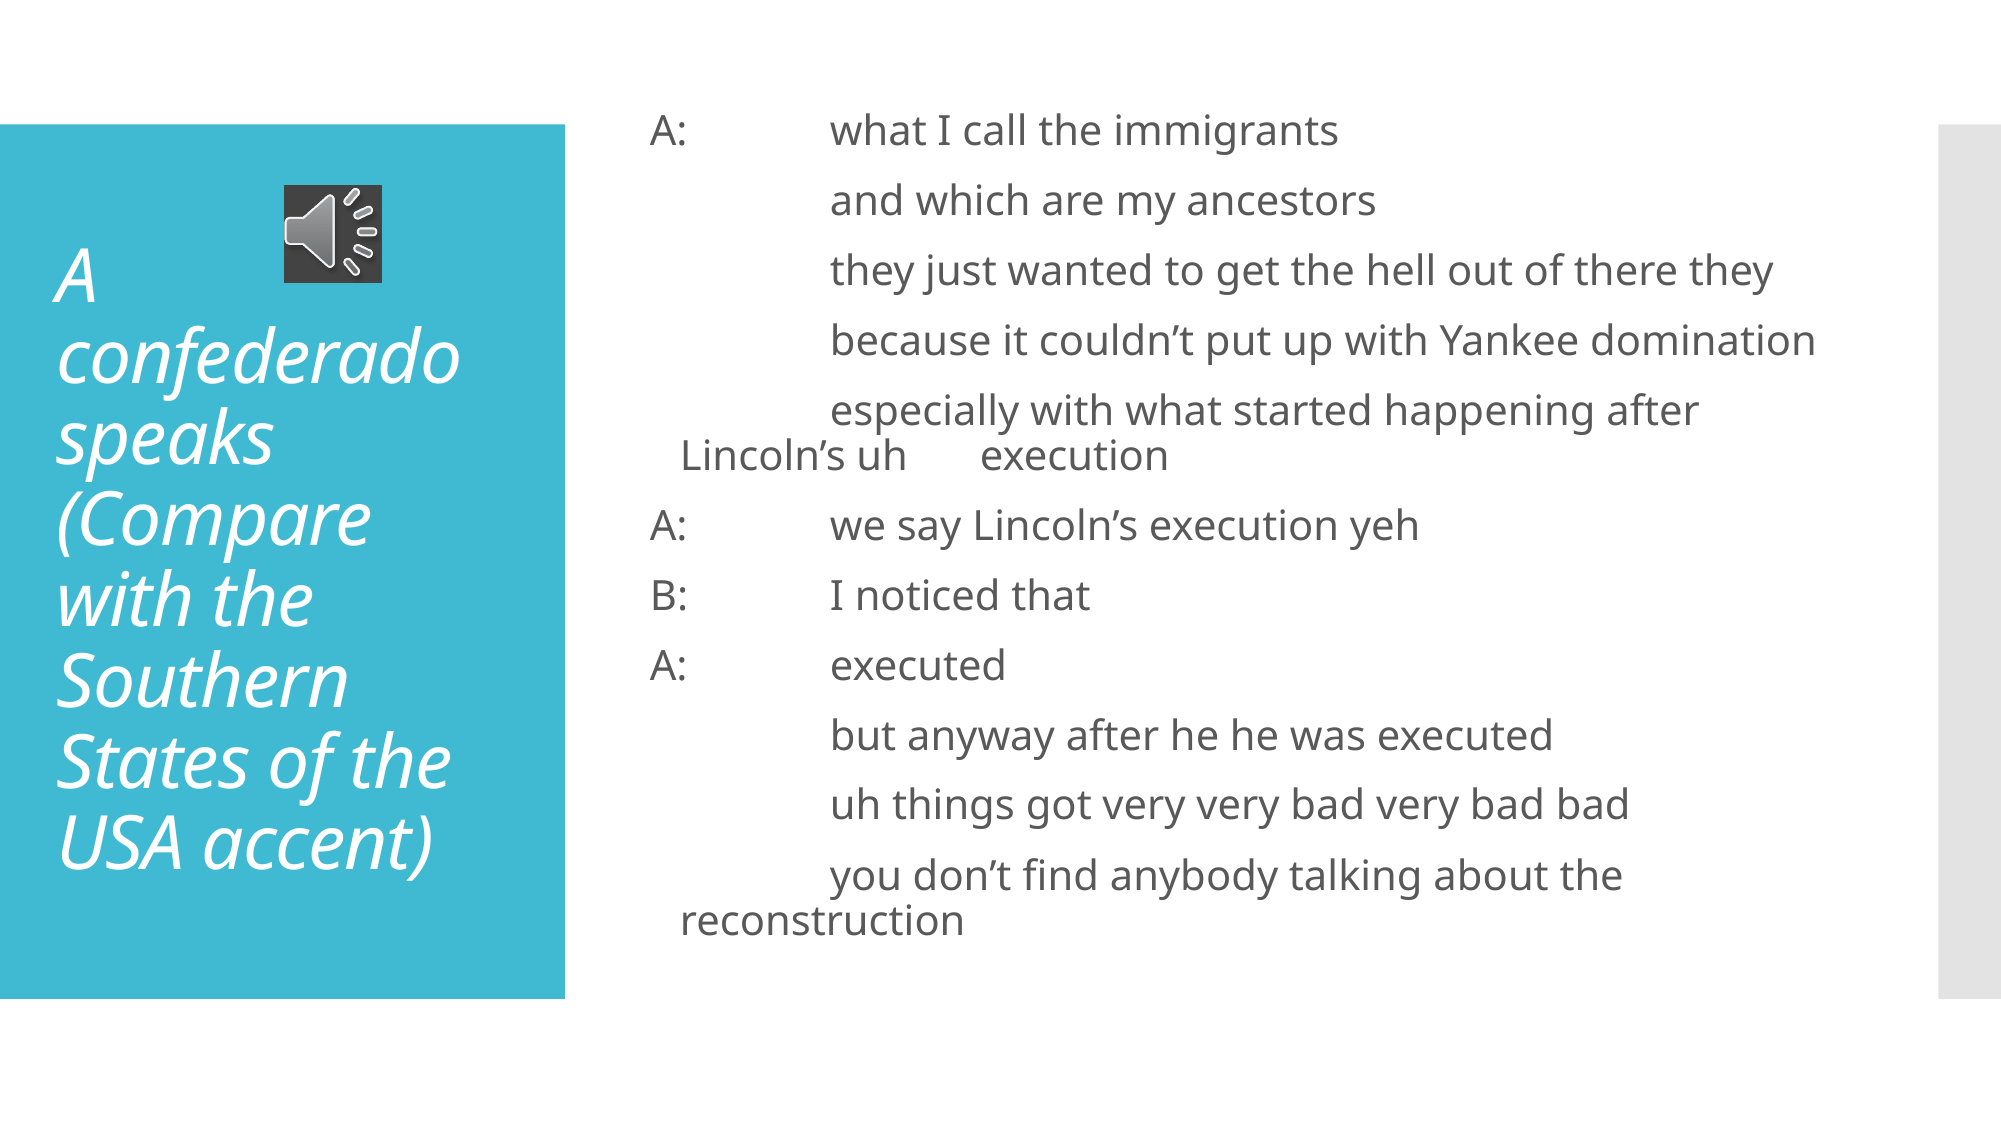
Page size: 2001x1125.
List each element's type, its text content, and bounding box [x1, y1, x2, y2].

list A: what I call the immigrants and which are my ancestors they just wanted to get the hell out of there they because it couldn’t put up with Yankee domination especially with what started happening after Lincoln’s uh execution A: we say Lincoln’s execution yeh B: I noticed that A: executed but anyway after he he was executed uh things got very very bad very bad bad you don’t find anybody talking about the reconstruction [634, 141, 1835, 982]
title A confederado speaks (Compare with the Southern States of the USA accent) [41, 184, 525, 940]
picture [282, 184, 384, 285]
